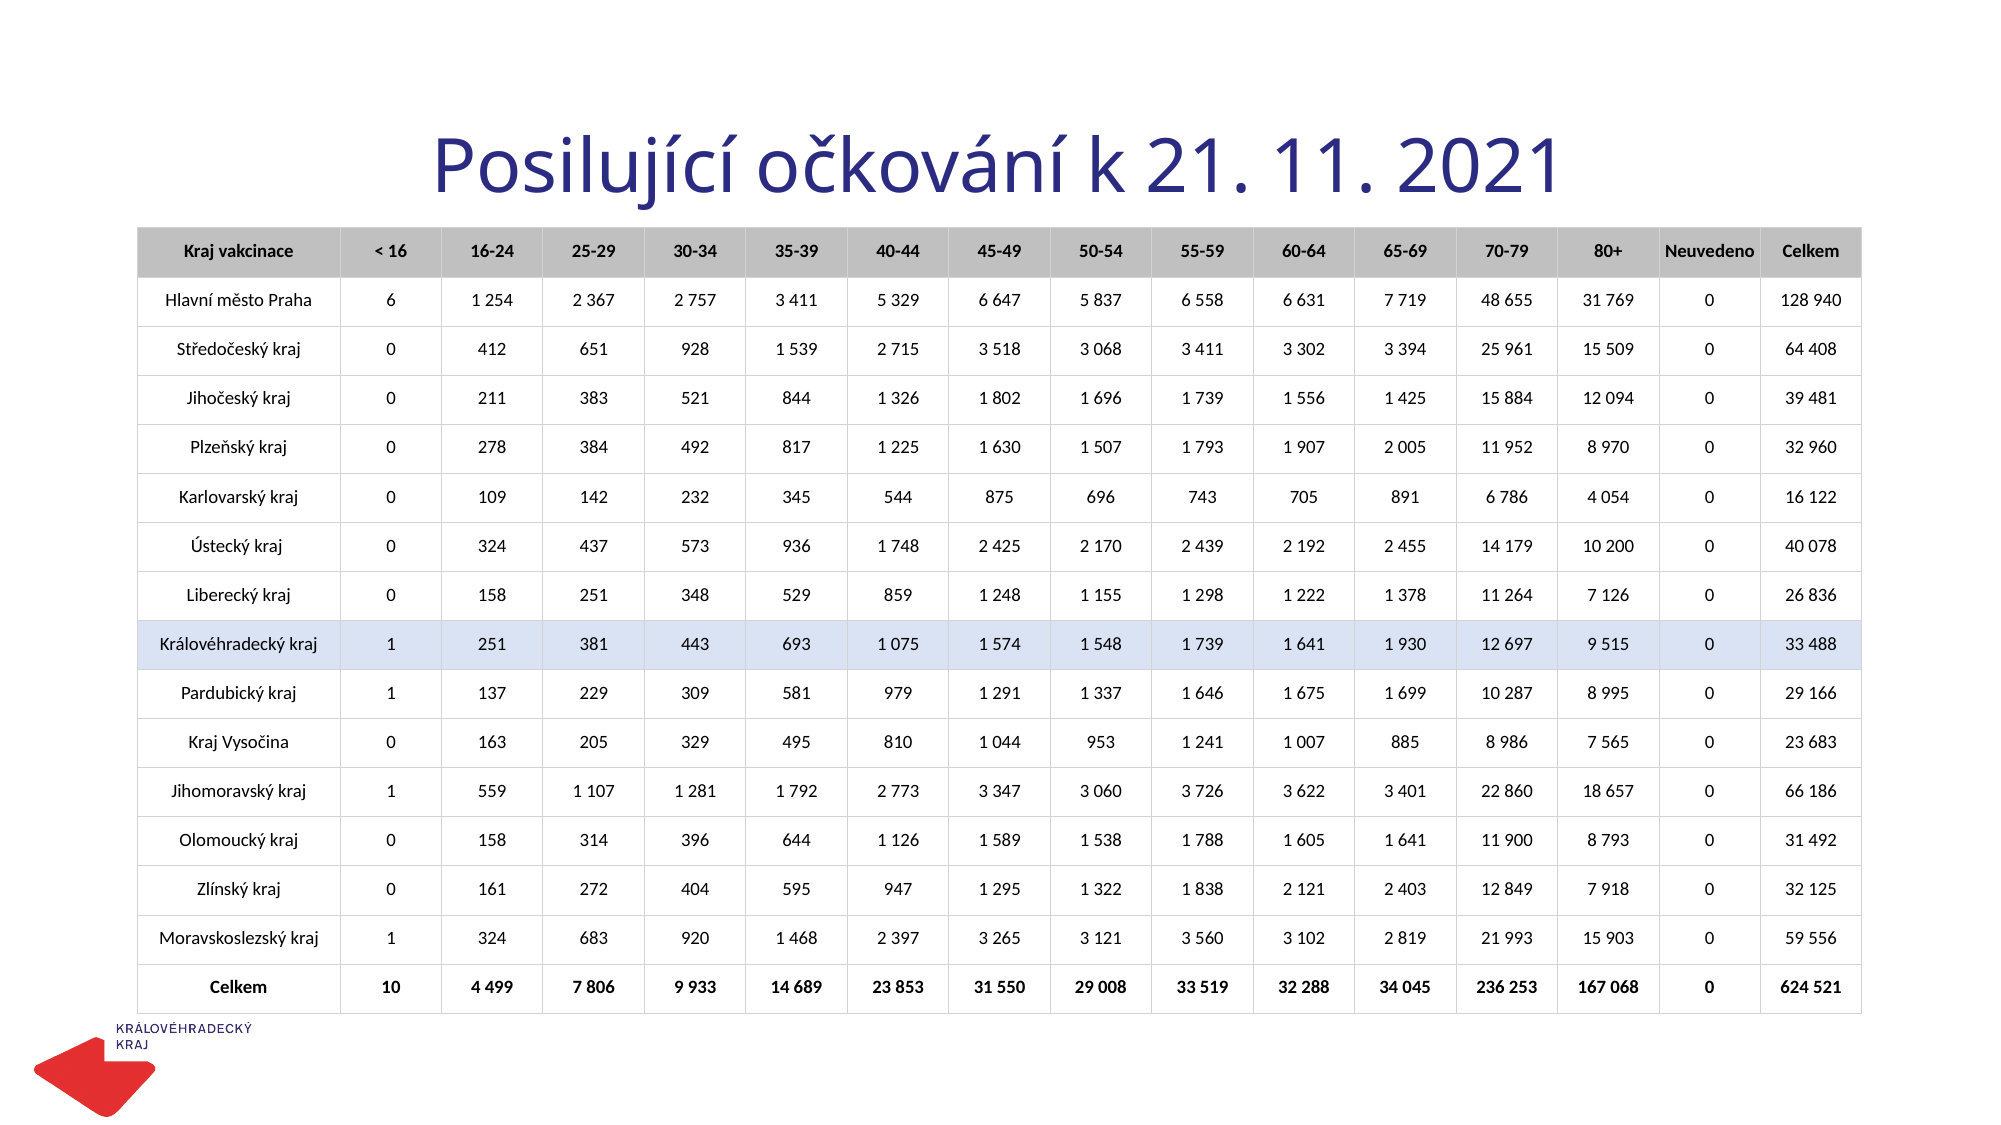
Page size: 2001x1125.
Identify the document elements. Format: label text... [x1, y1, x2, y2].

table_cell 384 [543, 425, 644, 473]
table_cell Celkem [138, 965, 340, 1013]
table_cell 0 [1660, 523, 1760, 571]
table_cell Plzeňský kraj [138, 425, 340, 473]
table_cell 232 [645, 474, 745, 522]
table_cell 1 748 [848, 523, 948, 571]
table_cell 12 094 [1558, 376, 1659, 424]
table_cell 928 [645, 327, 745, 375]
table_cell 1 322 [1051, 866, 1151, 915]
table_header 60-64 [1254, 228, 1354, 277]
table_cell 278 [442, 425, 542, 473]
table_cell 31 492 [1761, 817, 1861, 865]
table_cell 1 [341, 621, 441, 669]
table_cell 0 [341, 474, 441, 522]
table_cell 696 [1051, 474, 1151, 522]
table_cell 8 986 [1457, 719, 1557, 767]
table_cell 0 [1660, 376, 1760, 424]
table_cell 885 [1355, 719, 1456, 767]
table_cell 33 519 [1152, 965, 1253, 1013]
table_cell 7 126 [1558, 572, 1659, 620]
table_cell 3 121 [1051, 916, 1151, 964]
table_cell Ústecký kraj [138, 523, 340, 571]
table_cell 31 550 [949, 965, 1050, 1013]
table_cell 40 078 [1761, 523, 1861, 571]
table_cell 0 [1660, 719, 1760, 767]
table_cell 1 126 [848, 817, 948, 865]
table_cell 229 [543, 670, 644, 718]
table_cell 3 068 [1051, 327, 1151, 375]
table_cell 1 155 [1051, 572, 1151, 620]
table_header Kraj vakcinace [138, 228, 340, 277]
table_cell 251 [442, 621, 542, 669]
table_cell 2 367 [543, 278, 644, 326]
table_cell 529 [746, 572, 847, 620]
table_cell 64 408 [1761, 327, 1861, 375]
table_cell 891 [1355, 474, 1456, 522]
table_cell 595 [746, 866, 847, 915]
table_cell 644 [746, 817, 847, 865]
table_cell 1 539 [746, 327, 847, 375]
table_cell 3 394 [1355, 327, 1456, 375]
table_cell 2 005 [1355, 425, 1456, 473]
table_cell 1 641 [1254, 621, 1354, 669]
table_cell 0 [1660, 866, 1760, 915]
table_cell 2 715 [848, 327, 948, 375]
table_cell 10 [341, 965, 441, 1013]
table_cell 1 838 [1152, 866, 1253, 915]
table_cell 1 907 [1254, 425, 1354, 473]
table_cell 4 054 [1558, 474, 1659, 522]
table_cell 953 [1051, 719, 1151, 767]
table_cell 1 337 [1051, 670, 1151, 718]
table_cell 23 683 [1761, 719, 1861, 767]
table_cell 5 837 [1051, 278, 1151, 326]
table_cell 1 [341, 916, 441, 964]
table_cell 324 [442, 916, 542, 964]
table_cell 1 605 [1254, 817, 1354, 865]
table_cell 167 068 [1558, 965, 1659, 1013]
table_cell 158 [442, 572, 542, 620]
table_cell 31 769 [1558, 278, 1659, 326]
table_cell 9 933 [645, 965, 745, 1013]
table_header 16-24 [442, 228, 542, 277]
table_cell 1 298 [1152, 572, 1253, 620]
table_cell 7 719 [1355, 278, 1456, 326]
table_cell 48 655 [1457, 278, 1557, 326]
table_cell 8 970 [1558, 425, 1659, 473]
table_cell 251 [543, 572, 644, 620]
table_cell 683 [543, 916, 644, 964]
table_cell 33 488 [1761, 621, 1861, 669]
table_cell 0 [341, 376, 441, 424]
table_cell 1 225 [848, 425, 948, 473]
table_header 35-39 [746, 228, 847, 277]
table_cell 3 411 [1152, 327, 1253, 375]
table_cell 29 166 [1761, 670, 1861, 718]
table_cell 211 [442, 376, 542, 424]
table_cell 2 192 [1254, 523, 1354, 571]
table_cell 128 940 [1761, 278, 1861, 326]
table_cell 32 125 [1761, 866, 1861, 915]
table_cell 2 819 [1355, 916, 1456, 964]
table_cell 2 397 [848, 916, 948, 964]
table_cell 137 [442, 670, 542, 718]
table_cell 3 726 [1152, 768, 1253, 816]
table_cell 810 [848, 719, 948, 767]
table_header 30-34 [645, 228, 745, 277]
table_cell 2 455 [1355, 523, 1456, 571]
table_cell 7 565 [1558, 719, 1659, 767]
table_header 25-29 [543, 228, 644, 277]
table_cell 1 930 [1355, 621, 1456, 669]
table_cell 2 439 [1152, 523, 1253, 571]
table_cell 1 792 [746, 768, 847, 816]
table_cell 0 [1660, 670, 1760, 718]
table_cell Kraj Vysočina [138, 719, 340, 767]
table_cell 2 170 [1051, 523, 1151, 571]
table_cell 1 675 [1254, 670, 1354, 718]
table_cell 0 [341, 425, 441, 473]
table_cell 1 075 [848, 621, 948, 669]
table_cell 936 [746, 523, 847, 571]
table_cell 15 884 [1457, 376, 1557, 424]
table_cell 34 045 [1355, 965, 1456, 1013]
table_cell 437 [543, 523, 644, 571]
title Posilující očkování k 21. 11. 2021 [137, 59, 1863, 278]
table_cell 14 689 [746, 965, 847, 1013]
table_cell 11 264 [1457, 572, 1557, 620]
table_cell 1 295 [949, 866, 1050, 915]
table_cell 309 [645, 670, 745, 718]
table_header 55-59 [1152, 228, 1253, 277]
table_cell 14 179 [1457, 523, 1557, 571]
table_cell 3 302 [1254, 327, 1354, 375]
table_cell 1 646 [1152, 670, 1253, 718]
table_cell 1 107 [543, 768, 644, 816]
table_cell 348 [645, 572, 745, 620]
table_cell 1 248 [949, 572, 1050, 620]
table_cell 2 121 [1254, 866, 1354, 915]
table_cell 6 647 [949, 278, 1050, 326]
table_cell 15 903 [1558, 916, 1659, 964]
table_cell 920 [645, 916, 745, 964]
table_cell 1 281 [645, 768, 745, 816]
table_cell 1 641 [1355, 817, 1456, 865]
table_cell 1 [341, 768, 441, 816]
table_cell 21 993 [1457, 916, 1557, 964]
table_header 65-69 [1355, 228, 1456, 277]
table_cell 0 [1660, 572, 1760, 620]
table_cell 324 [442, 523, 542, 571]
table_cell 1 044 [949, 719, 1050, 767]
table_cell 875 [949, 474, 1050, 522]
table_cell 1 425 [1355, 376, 1456, 424]
table_header 45-49 [949, 228, 1050, 277]
table_cell 0 [1660, 474, 1760, 522]
table_cell 859 [848, 572, 948, 620]
table_cell 3 411 [746, 278, 847, 326]
table_cell 1 696 [1051, 376, 1151, 424]
table_cell 3 060 [1051, 768, 1151, 816]
table_cell 11 952 [1457, 425, 1557, 473]
table_cell 3 265 [949, 916, 1050, 964]
table_cell 39 481 [1761, 376, 1861, 424]
table_cell 158 [442, 817, 542, 865]
table_cell Jihomoravský kraj [138, 768, 340, 816]
table_cell 651 [543, 327, 644, 375]
table_cell 1 739 [1152, 621, 1253, 669]
table_cell 1 548 [1051, 621, 1151, 669]
table_cell 25 961 [1457, 327, 1557, 375]
table_cell 0 [341, 572, 441, 620]
table_cell 544 [848, 474, 948, 522]
table_cell 581 [746, 670, 847, 718]
table_cell 0 [1660, 327, 1760, 375]
table_cell 2 773 [848, 768, 948, 816]
table_cell 12 697 [1457, 621, 1557, 669]
table_cell 22 860 [1457, 768, 1557, 816]
table_cell 3 347 [949, 768, 1050, 816]
table_cell 205 [543, 719, 644, 767]
table_cell 1 556 [1254, 376, 1354, 424]
table_cell 1 [341, 670, 441, 718]
table_cell 0 [341, 523, 441, 571]
table_cell 1 468 [746, 916, 847, 964]
table_cell 412 [442, 327, 542, 375]
table_cell 1 326 [848, 376, 948, 424]
table_cell 624 521 [1761, 965, 1861, 1013]
table_cell 383 [543, 376, 644, 424]
table_cell 3 518 [949, 327, 1050, 375]
table_cell 16 122 [1761, 474, 1861, 522]
table_cell 26 836 [1761, 572, 1861, 620]
table_cell 1 254 [442, 278, 542, 326]
table_cell Hlavní město Praha [138, 278, 340, 326]
table_cell 1 589 [949, 817, 1050, 865]
table_cell 142 [543, 474, 644, 522]
table_header 40-44 [848, 228, 948, 277]
table_cell 573 [645, 523, 745, 571]
table_cell 1 793 [1152, 425, 1253, 473]
table_cell 329 [645, 719, 745, 767]
table_cell Liberecký kraj [138, 572, 340, 620]
table_cell 947 [848, 866, 948, 915]
table_cell 1 630 [949, 425, 1050, 473]
table_cell 8 793 [1558, 817, 1659, 865]
table_cell Zlínský kraj [138, 866, 340, 915]
table_cell 0 [1660, 965, 1760, 1013]
table_cell Pardubický kraj [138, 670, 340, 718]
table_cell 7 806 [543, 965, 644, 1013]
table_cell 1 574 [949, 621, 1050, 669]
table_header Celkem [1761, 228, 1861, 277]
table_cell 705 [1254, 474, 1354, 522]
table_cell Olomoucký kraj [138, 817, 340, 865]
table_cell 10 287 [1457, 670, 1557, 718]
table_cell 163 [442, 719, 542, 767]
picture [30, 1013, 252, 1125]
table_cell 32 960 [1761, 425, 1861, 473]
table_cell 979 [848, 670, 948, 718]
table_cell 6 [341, 278, 441, 326]
table_cell Karlovarský kraj [138, 474, 340, 522]
table_cell 0 [341, 719, 441, 767]
table_cell 1 788 [1152, 817, 1253, 865]
table_cell 495 [746, 719, 847, 767]
table_cell 1 538 [1051, 817, 1151, 865]
table_cell 272 [543, 866, 644, 915]
table_cell 1 802 [949, 376, 1050, 424]
table_cell 29 008 [1051, 965, 1151, 1013]
table_cell 8 995 [1558, 670, 1659, 718]
table_cell 4 499 [442, 965, 542, 1013]
table_cell 345 [746, 474, 847, 522]
table_cell 23 853 [848, 965, 948, 1013]
table_header Neuvedeno [1660, 228, 1760, 277]
table_cell 5 329 [848, 278, 948, 326]
table_cell 0 [341, 817, 441, 865]
table_cell 12 849 [1457, 866, 1557, 915]
table_cell 1 699 [1355, 670, 1456, 718]
table_cell 3 102 [1254, 916, 1354, 964]
table_cell 1 222 [1254, 572, 1354, 620]
table_cell 10 200 [1558, 523, 1659, 571]
table_cell 314 [543, 817, 644, 865]
table_cell 693 [746, 621, 847, 669]
table_cell 2 425 [949, 523, 1050, 571]
table_cell 1 507 [1051, 425, 1151, 473]
table_cell 0 [341, 327, 441, 375]
table_cell 0 [1660, 278, 1760, 326]
table_cell 443 [645, 621, 745, 669]
table_header 70-79 [1457, 228, 1557, 277]
table_cell 6 558 [1152, 278, 1253, 326]
table_cell 6 786 [1457, 474, 1557, 522]
table_cell 0 [341, 866, 441, 915]
table_cell 0 [1660, 916, 1760, 964]
table_cell 3 622 [1254, 768, 1354, 816]
table_cell Moravskoslezský kraj [138, 916, 340, 964]
table_cell 32 288 [1254, 965, 1354, 1013]
table_cell 7 918 [1558, 866, 1659, 915]
table_cell 0 [1660, 768, 1760, 816]
table_cell 11 900 [1457, 817, 1557, 865]
table_cell Středočeský kraj [138, 327, 340, 375]
table_cell 559 [442, 768, 542, 816]
table_cell 817 [746, 425, 847, 473]
table_cell 521 [645, 376, 745, 424]
table_cell 9 515 [1558, 621, 1659, 669]
table_header 50-54 [1051, 228, 1151, 277]
table_cell 15 509 [1558, 327, 1659, 375]
table_cell 1 007 [1254, 719, 1354, 767]
table_cell 396 [645, 817, 745, 865]
table_cell 2 757 [645, 278, 745, 326]
table_cell 404 [645, 866, 745, 915]
table_cell 492 [645, 425, 745, 473]
table_cell 66 186 [1761, 768, 1861, 816]
table_cell 3 560 [1152, 916, 1253, 964]
table_cell 1 378 [1355, 572, 1456, 620]
table_cell 1 739 [1152, 376, 1253, 424]
table_cell 6 631 [1254, 278, 1354, 326]
table_header 80+ [1558, 228, 1659, 277]
table_cell 1 241 [1152, 719, 1253, 767]
table_cell 59 556 [1761, 916, 1861, 964]
table_cell 743 [1152, 474, 1253, 522]
table_cell 3 401 [1355, 768, 1456, 816]
table_cell Královéhradecký kraj [138, 621, 340, 669]
table_cell 161 [442, 866, 542, 915]
table_cell 109 [442, 474, 542, 522]
table_cell 844 [746, 376, 847, 424]
table_cell 0 [1660, 817, 1760, 865]
table_cell 18 657 [1558, 768, 1659, 816]
table_cell 0 [1660, 621, 1760, 669]
table_cell 0 [1660, 425, 1760, 473]
table_cell Jihočeský kraj [138, 376, 340, 424]
table_cell 1 291 [949, 670, 1050, 718]
table_cell 381 [543, 621, 644, 669]
table_header < 16 [341, 228, 441, 277]
table_cell 2 403 [1355, 866, 1456, 915]
table_cell 236 253 [1457, 965, 1557, 1013]
